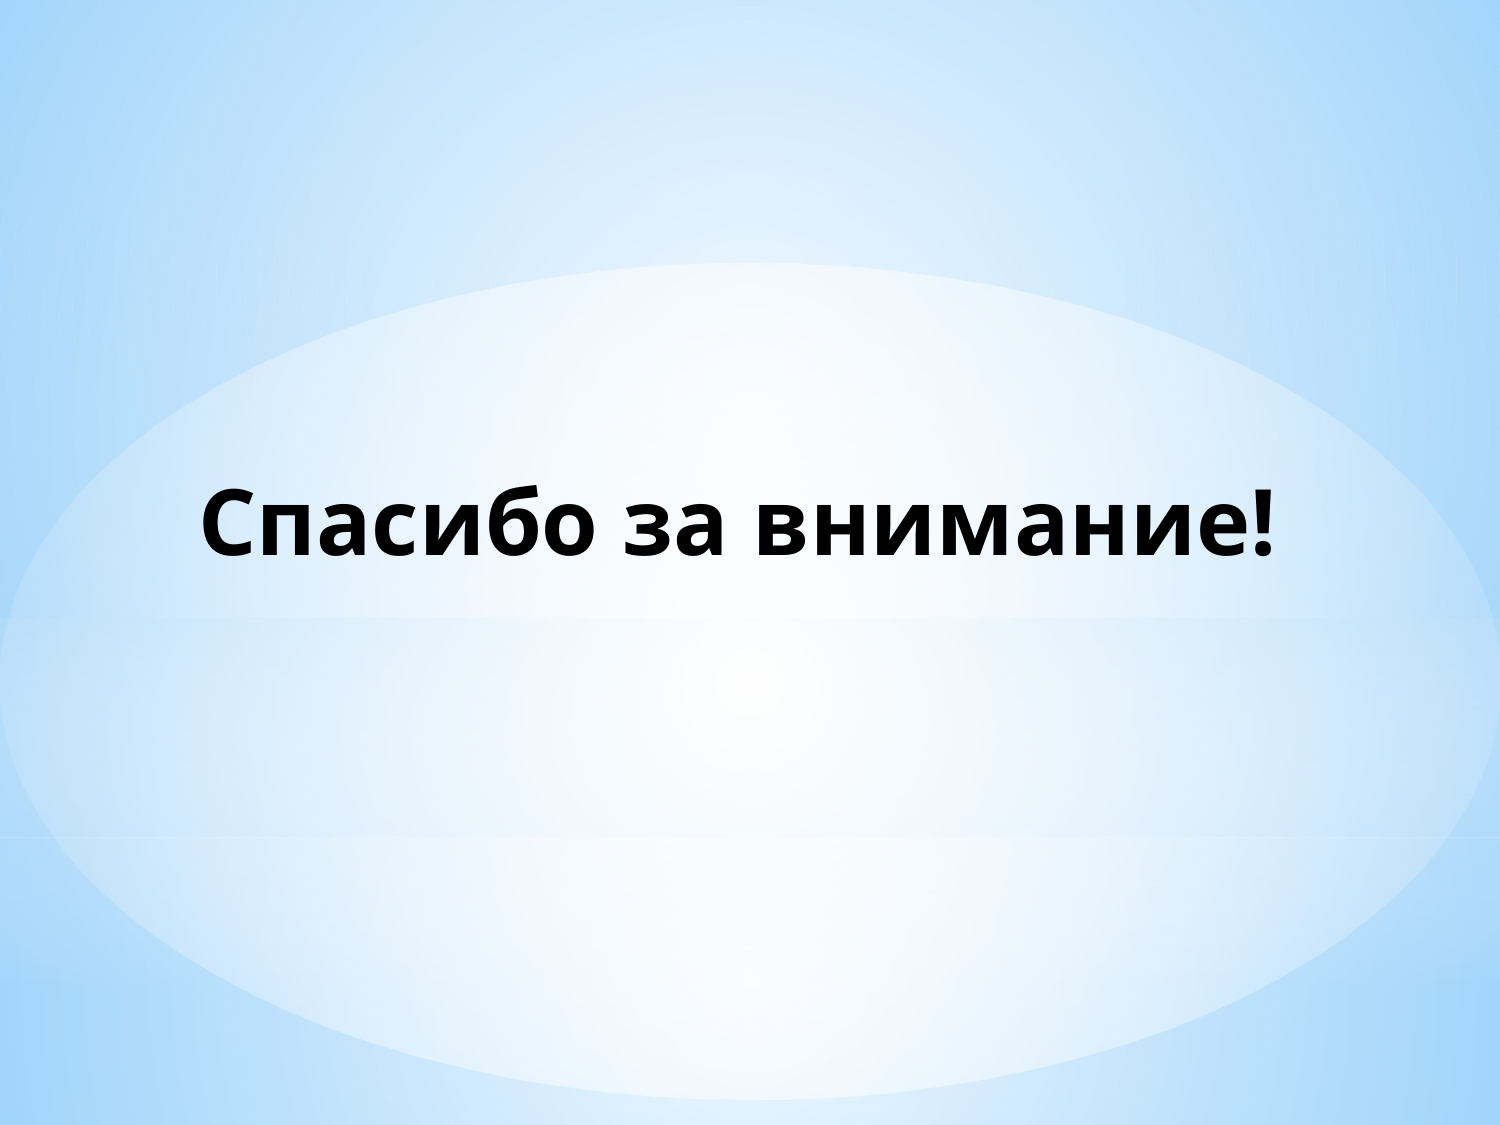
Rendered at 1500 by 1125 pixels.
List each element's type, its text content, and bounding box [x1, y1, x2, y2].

list Спасибо за внимание! [75, 456, 1425, 1038]
